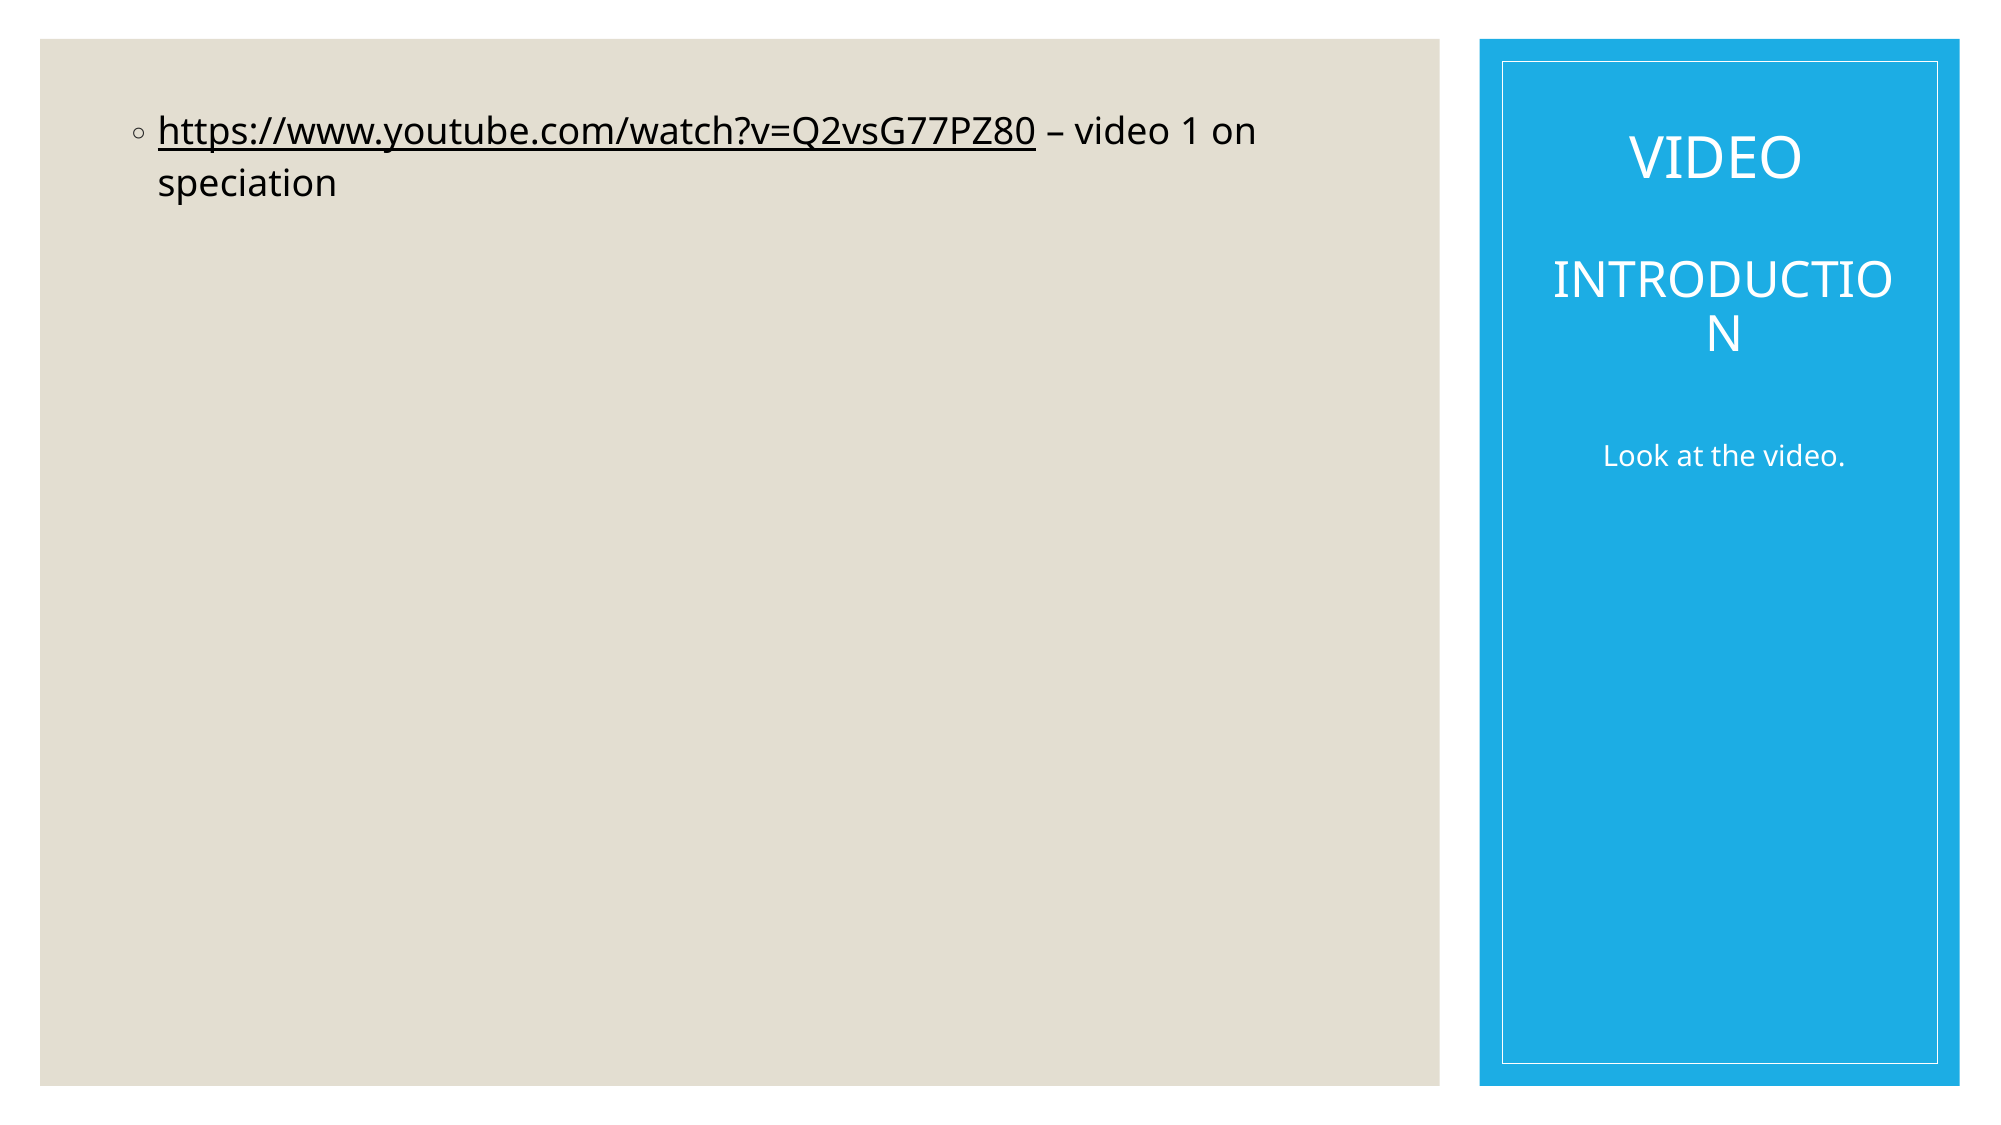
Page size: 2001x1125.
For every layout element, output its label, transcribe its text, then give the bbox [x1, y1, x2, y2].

title VIDEO INTRODUCTION [1524, 99, 1924, 370]
list https://www.youtube.com/watch?v=Q2vsG77PZ80 – video 1 on speciation [112, 99, 1388, 975]
list Look at the video. [1524, 375, 1924, 950]
